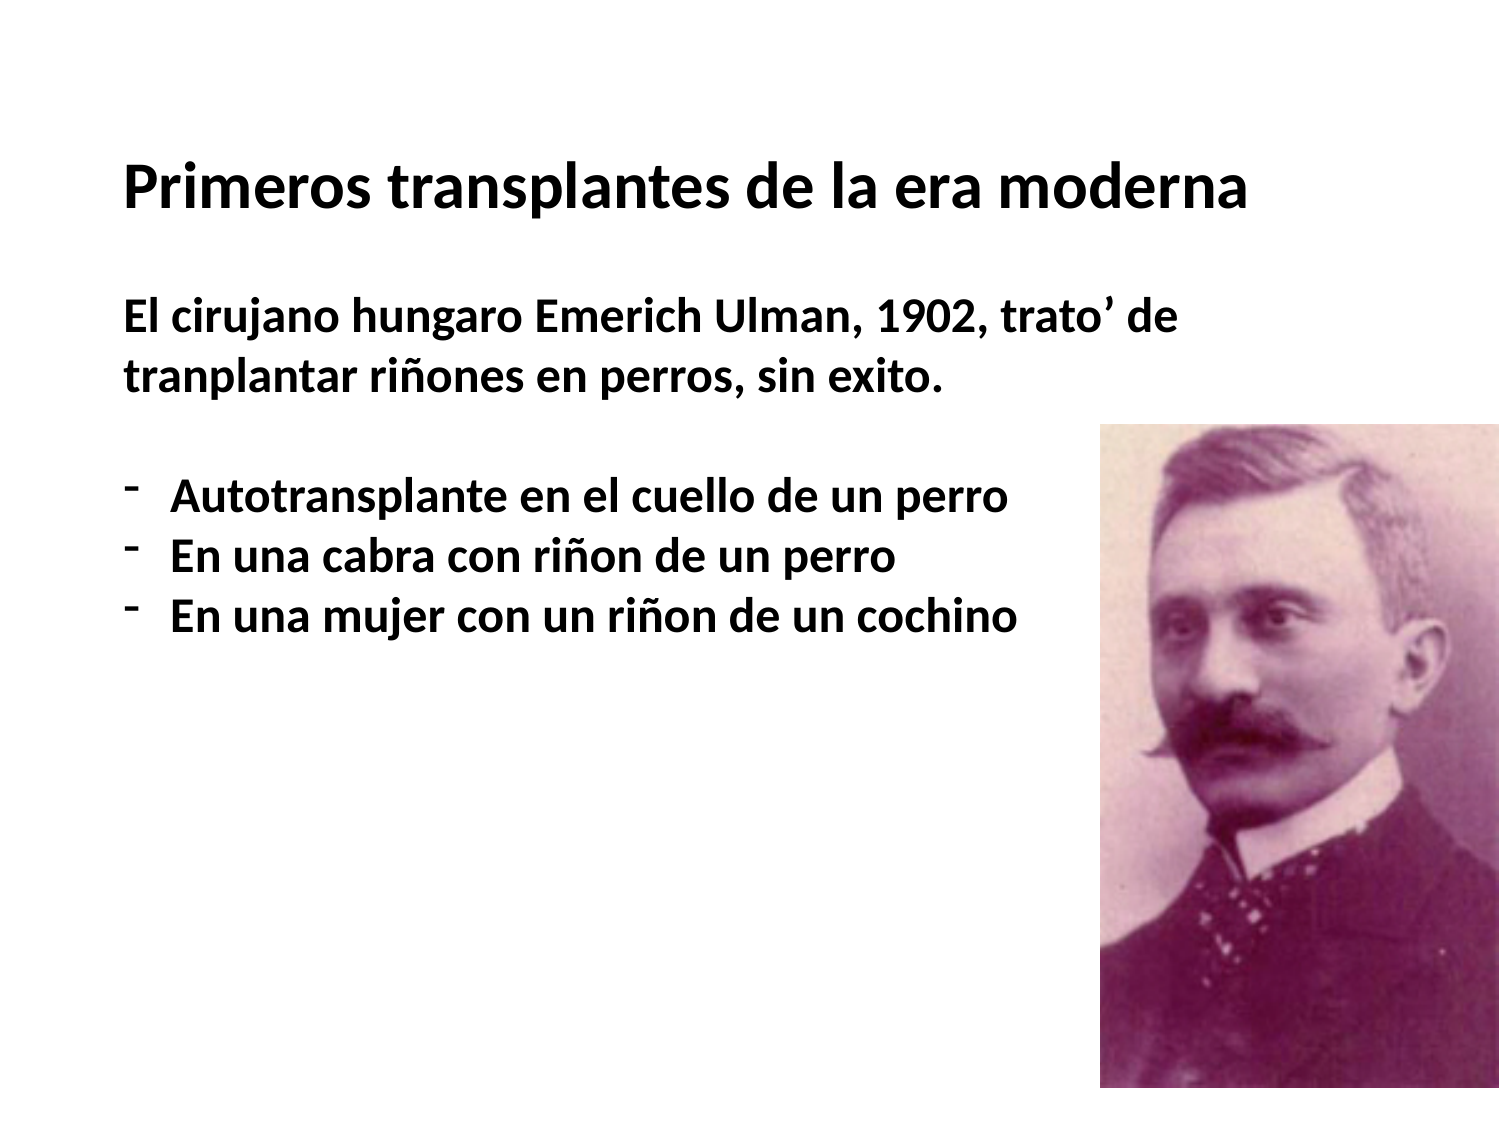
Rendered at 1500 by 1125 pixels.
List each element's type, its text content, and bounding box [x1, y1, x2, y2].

text_box Primeros transplantes de la era moderna El cirujano hungaro Emerich Ulman, 1902, trato’ de tranplantar riñones en perros, sin exito. Autotransplante en el cuello de un perro En una cabra con riñon de un perro En una mujer con un riñon de un cochino [108, 134, 1346, 710]
picture [1099, 424, 1499, 1088]
